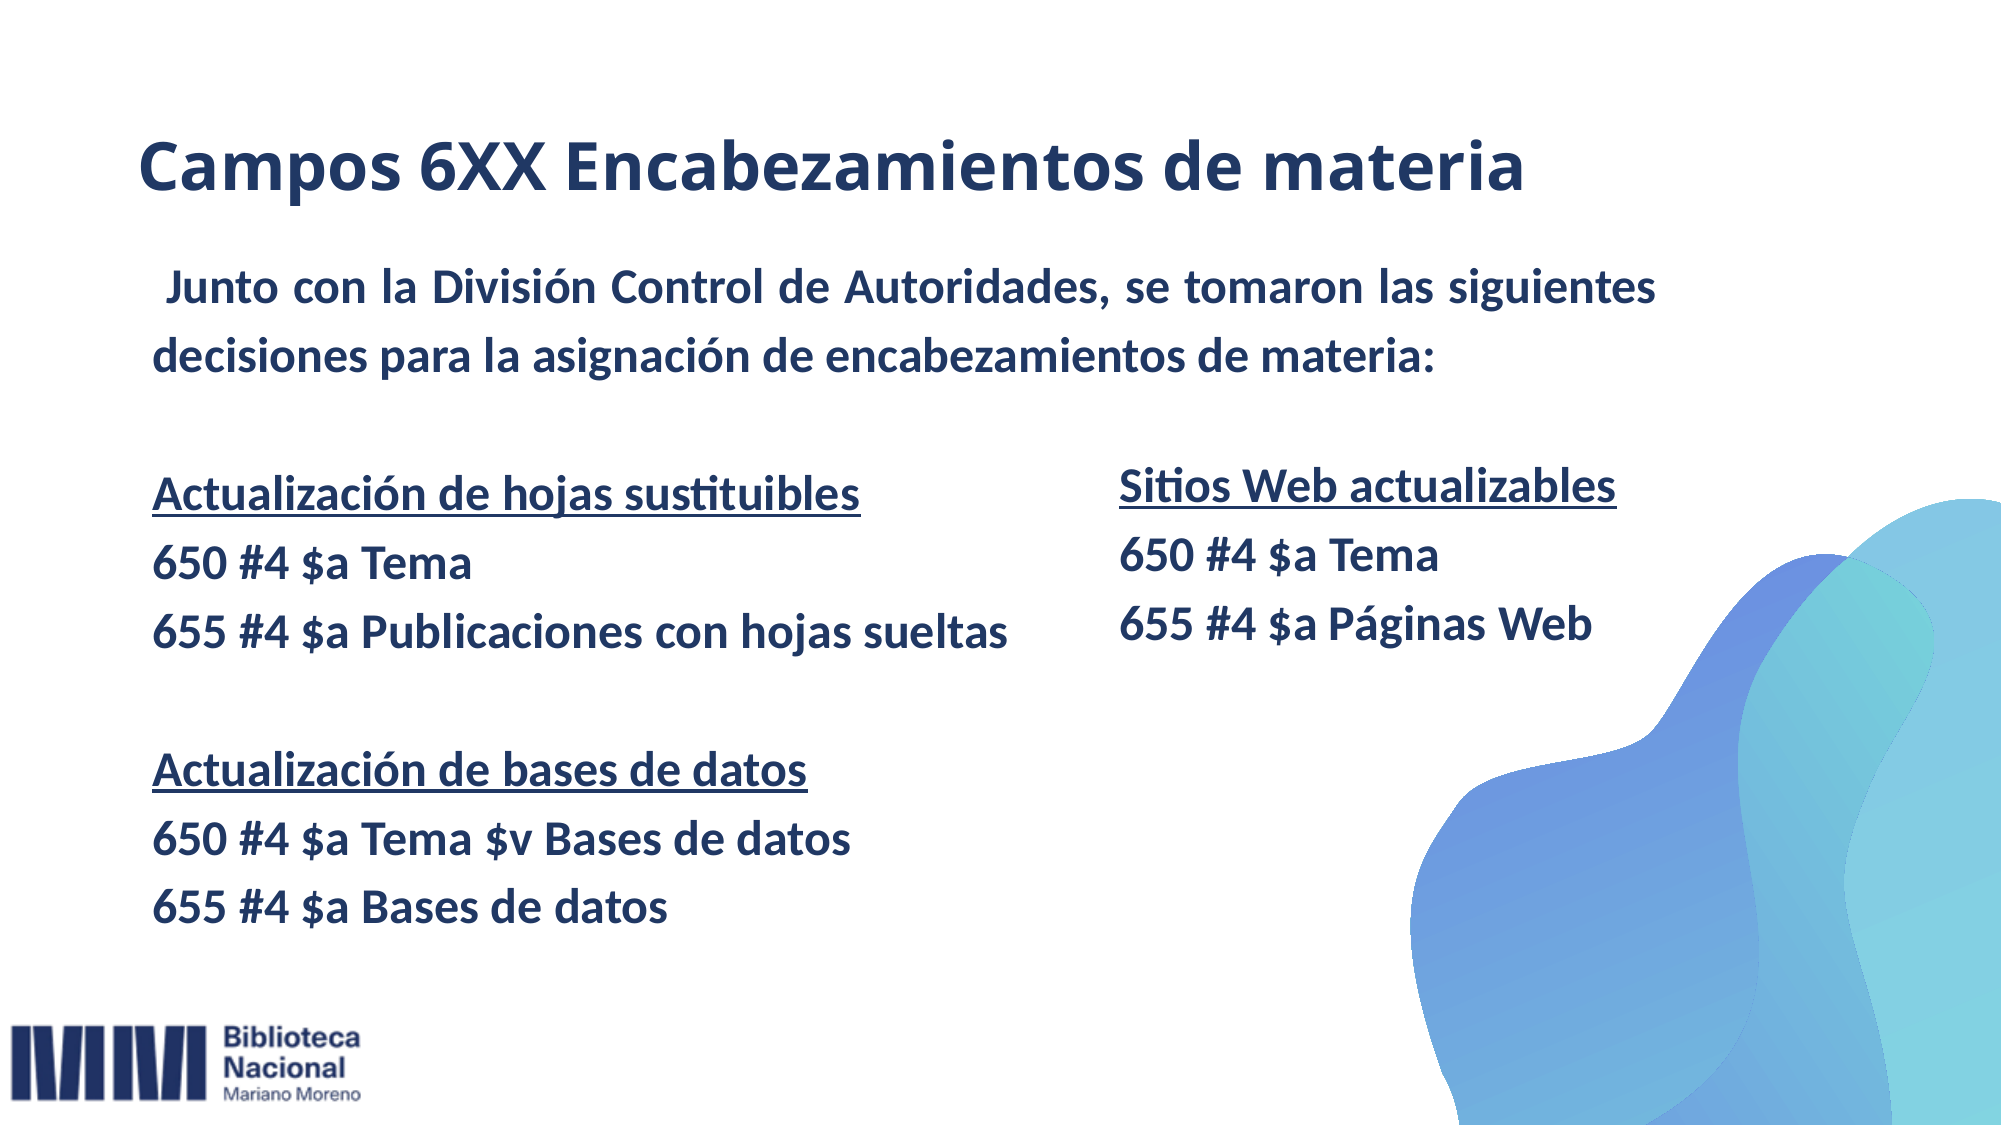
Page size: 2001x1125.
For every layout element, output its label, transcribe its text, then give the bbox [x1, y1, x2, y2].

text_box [1376, 486, 2000, 1125]
text_box Junto con la División Control de Autoridades, se tomaron las siguientes decisiones para la asignación de encabezamientos de materia: Actualización de hojas sustituibles 650 #4 $a Tema 655 #4 $a Publicaciones con hojas sueltas Actualización de bases de datos 650 #4 $a Tema $v Bases de datos 655 #4 $a Bases de datos [137, 236, 1674, 999]
title Campos 6XX Encabezamientos de materia [137, 59, 1863, 278]
text_box Sitios Web actualizables 650 #4 $a Tema 655 #4 $a Páginas Web [1103, 396, 1730, 697]
picture [0, 1003, 375, 1125]
